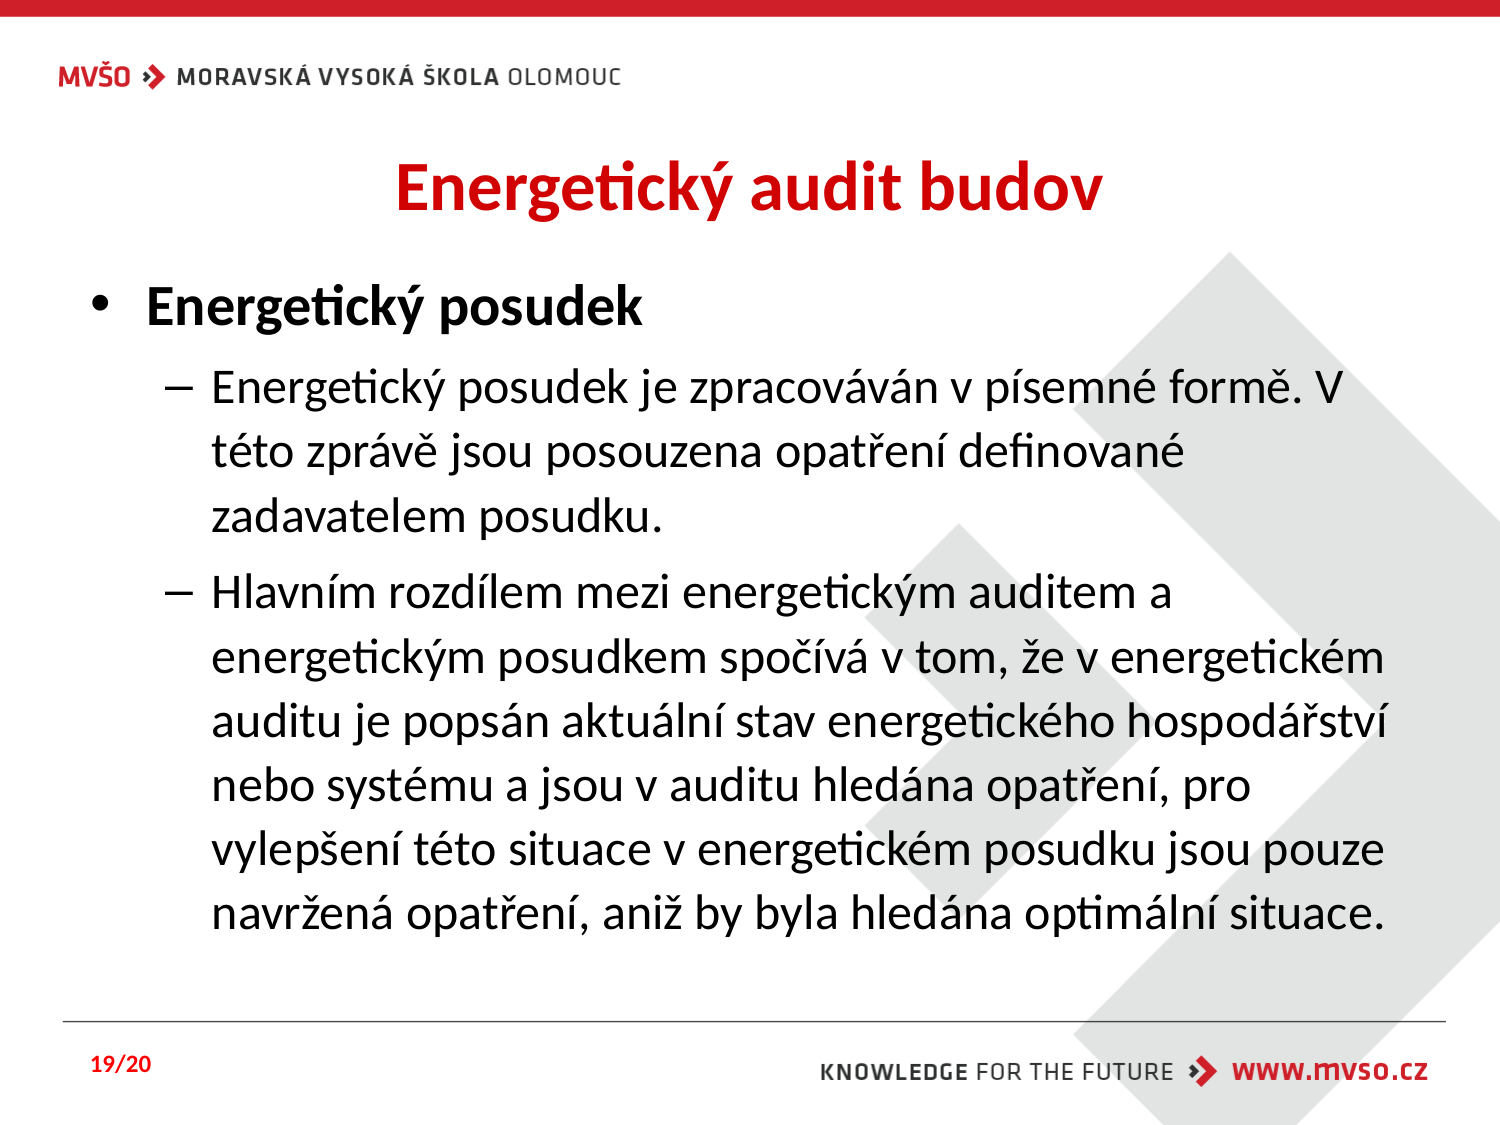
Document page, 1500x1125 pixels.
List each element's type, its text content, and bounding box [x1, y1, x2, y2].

text_box 19/20 [74, 1040, 213, 1085]
list Energetický posudek Energetický posudek je zpracováván v písemné formě. V této zprávě jsou posouzena opatření definované zadavatelem posudku. Hlavním rozdílem mezi energetickým auditem a energetickým posudkem spočívá v tom, že v energetickém auditu je popsán aktuální stav energetického hospodářství nebo systému a jsou v auditu hledána opatření, pro vylepšení této situace v energetickém posudku jsou pouze navržená opatření, aniž by byla hledána optimální situace. [75, 254, 1425, 956]
picture [0, 0, 1500, 1125]
title Energetický audit budov [75, 132, 1425, 233]
